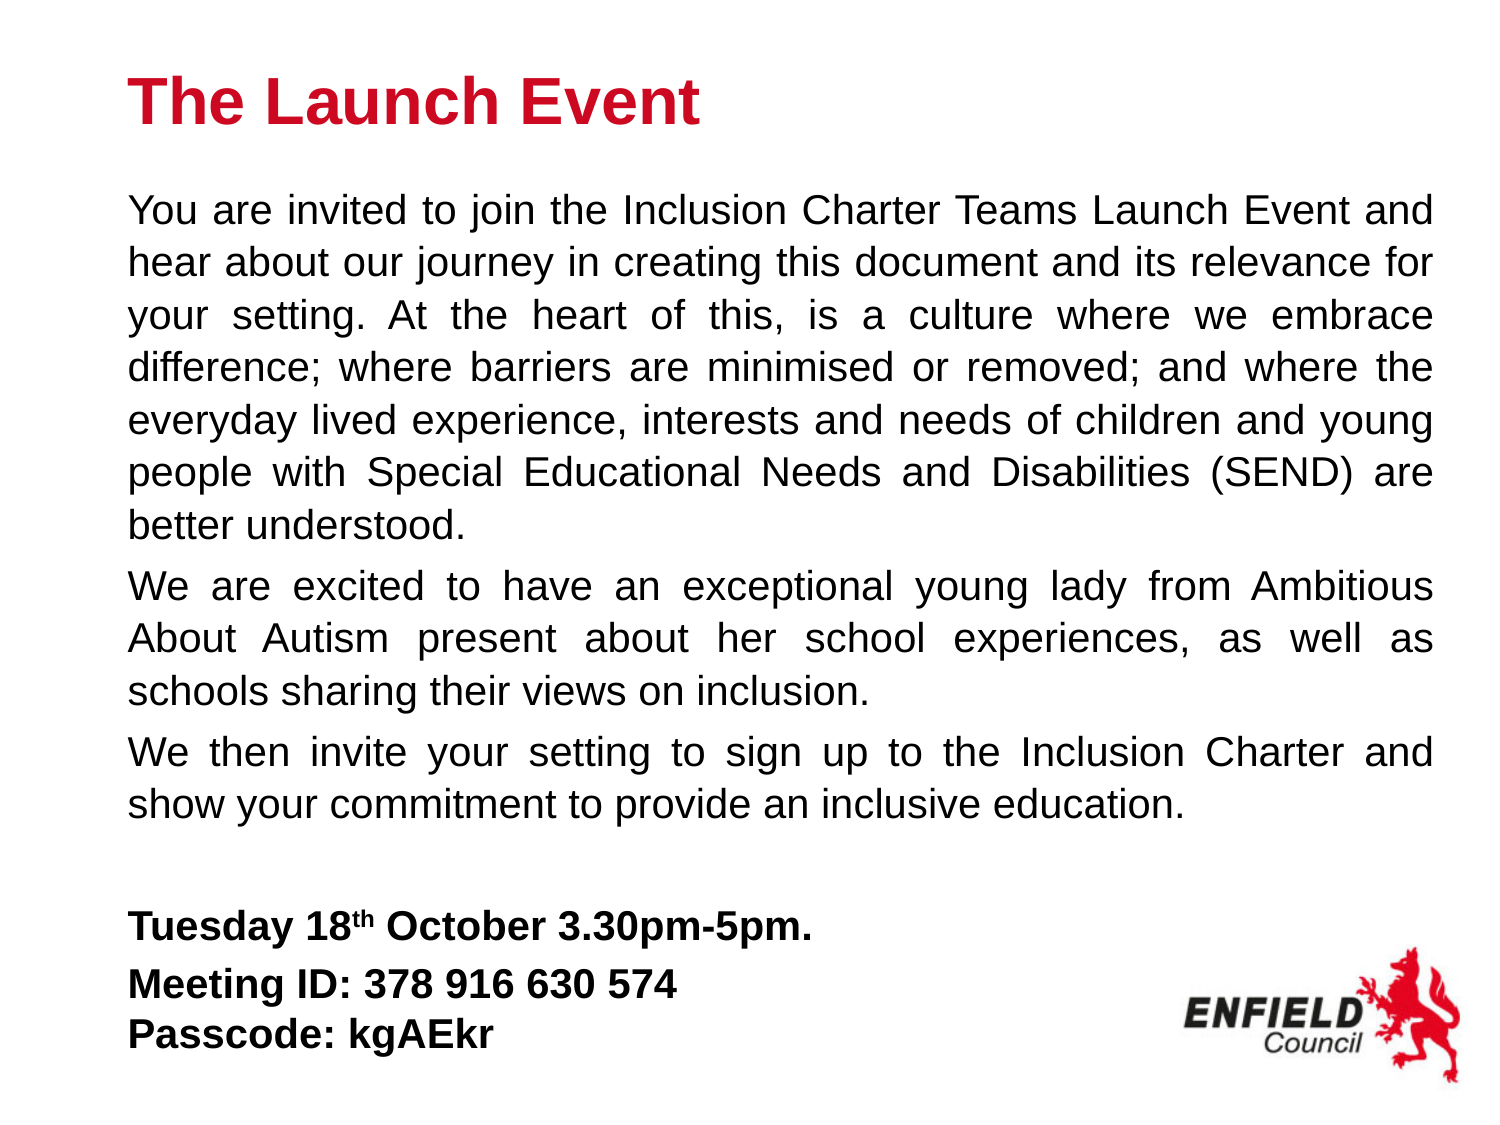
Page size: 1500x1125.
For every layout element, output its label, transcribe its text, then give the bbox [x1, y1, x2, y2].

list You are invited to join the Inclusion Charter Teams Launch Event and hear about our journey in creating this document and its relevance for your setting. At the heart of this, is a culture where we embrace difference; where barriers are minimised or removed; and where the everyday lived experience, interests and needs of children and young people with Special Educational Needs and Disabilities (SEND) are better understood. We are excited to have an exceptional young lady from Ambitious About Autism present about her school experiences, as well as schools sharing their views on inclusion. We then invite your setting to sign up to the Inclusion Charter and show your commitment to provide an inclusive education. Tuesday 18th October 3.30pm-5pm. Meeting ID: 378 916 630 574 Passcode: kgAEkr [112, 172, 1450, 938]
picture [1149, 924, 1500, 1118]
title The Launch Event [112, 50, 1450, 172]
